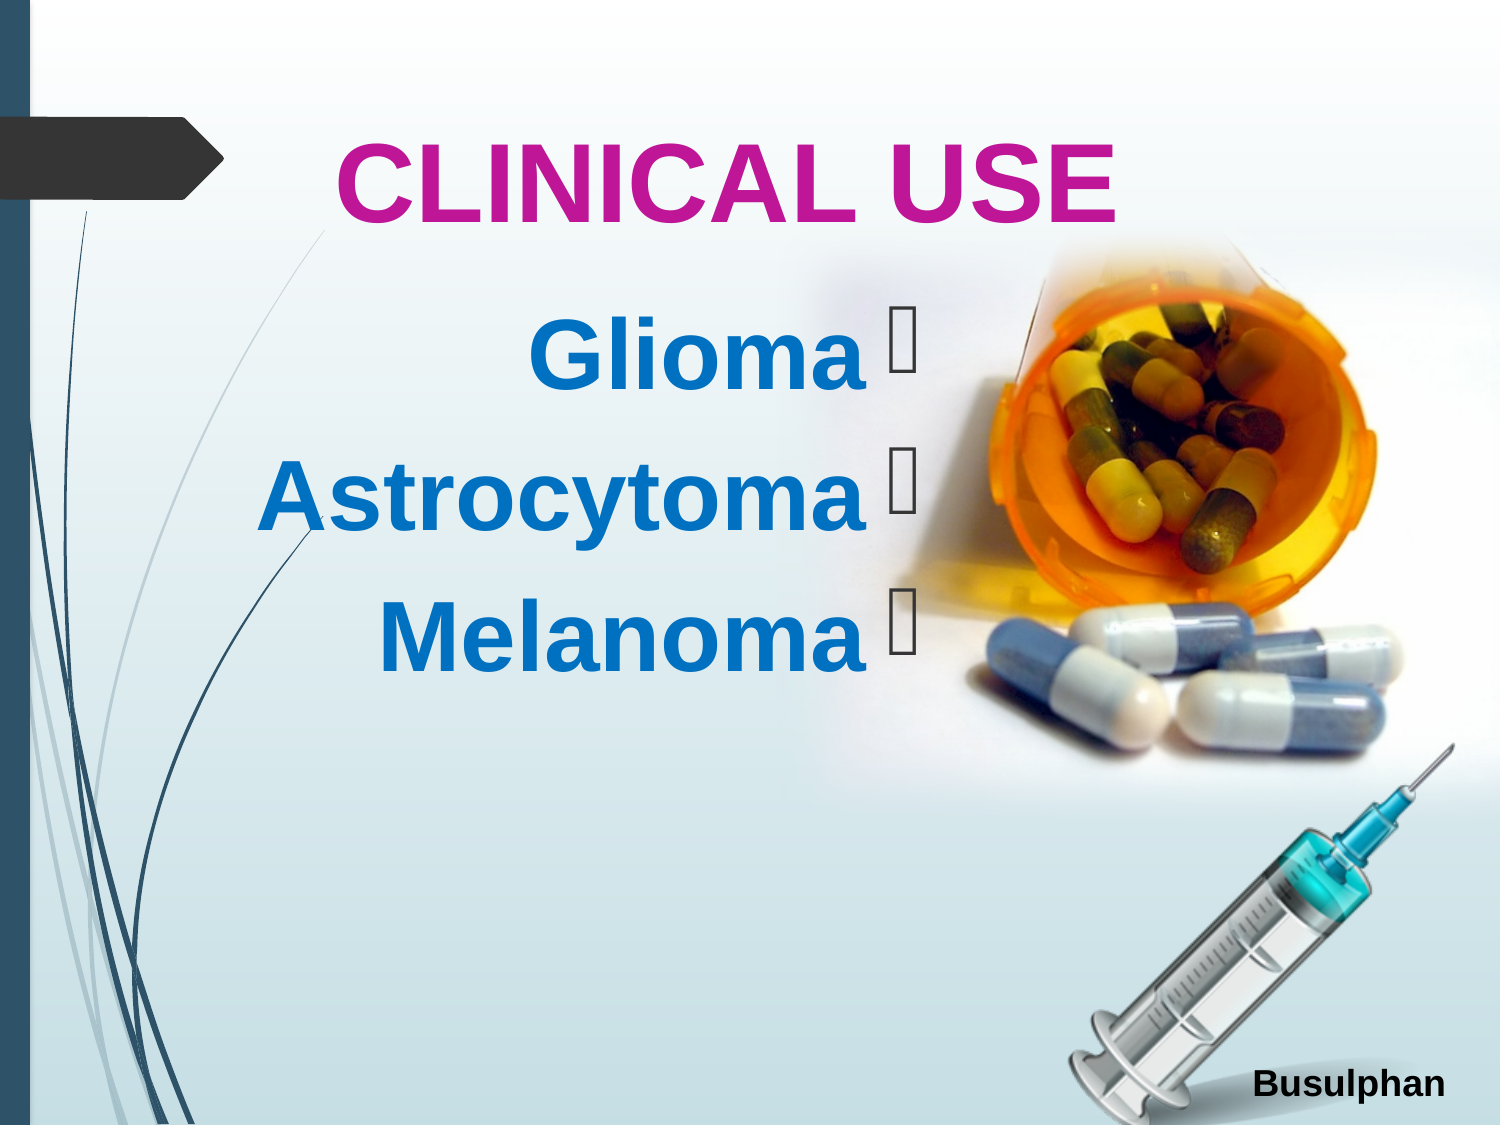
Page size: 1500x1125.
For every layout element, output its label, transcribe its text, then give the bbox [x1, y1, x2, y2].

picture [774, 224, 1500, 1125]
title CLINICAL USE [319, 102, 1400, 282]
list Glioma Astrocytoma Melanoma [62, 282, 938, 1025]
text_box Busulphan [1468, 1051, 1475, 1112]
